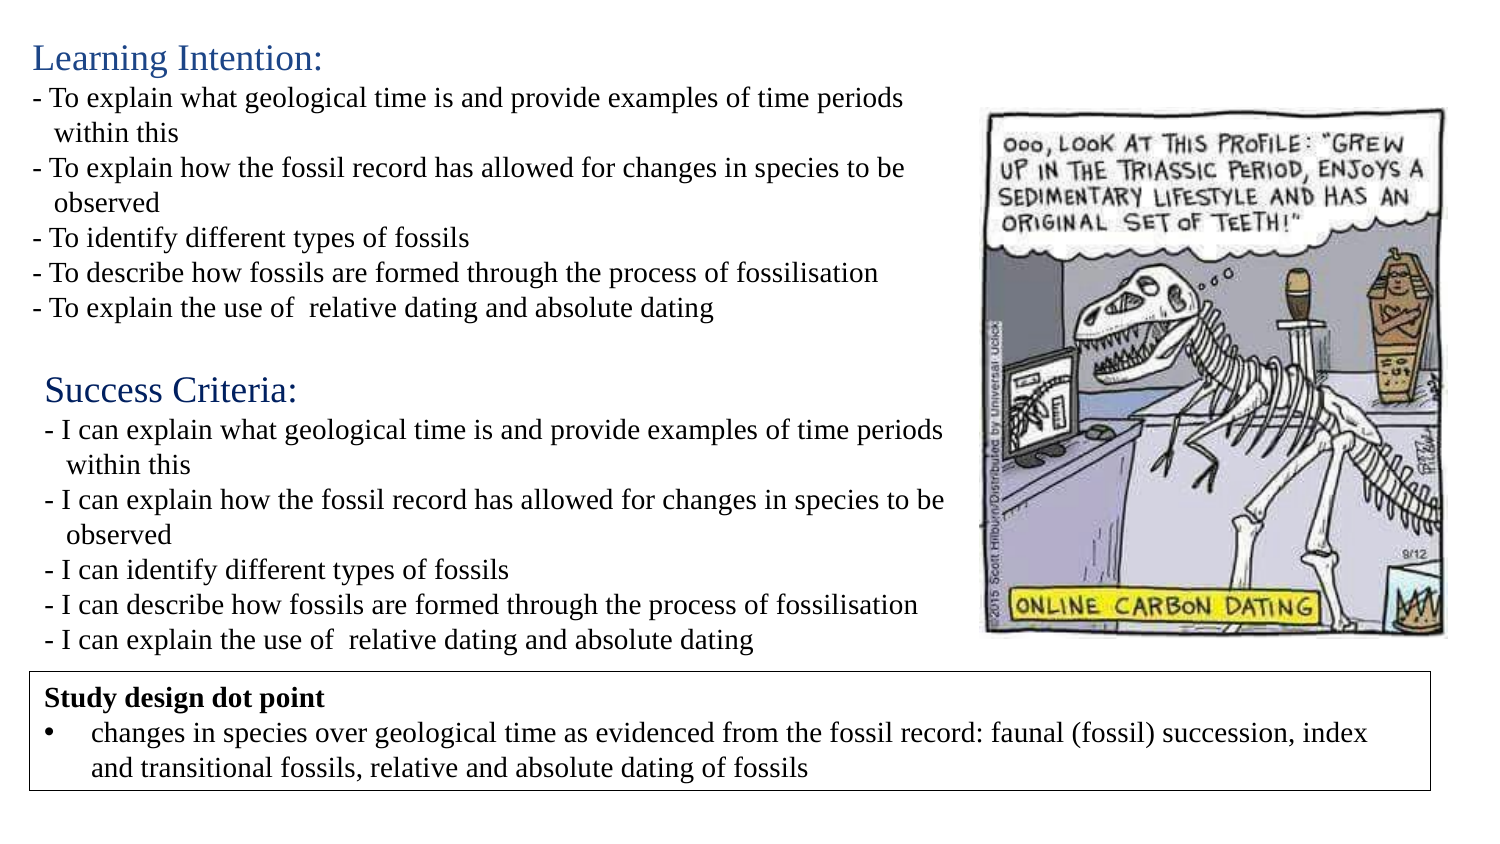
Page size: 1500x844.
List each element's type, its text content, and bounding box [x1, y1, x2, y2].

subtitle Success Criteria: - I can explain what geological time is and provide examples of time periods within this - I can explain how the fossil record has allowed for changes in species to be observed - I can identify different types of fossils - I can describe how fossils are formed through the process of fossilisation - I can explain the use of relative dating and absolute dating [29, 350, 1034, 671]
text_box Study design dot point changes in species over geological time as evidenced from the fossil record: faunal (fossil) succession, index and transitional fossils, relative and absolute dating of fossils [29, 671, 1431, 791]
picture [978, 107, 1449, 639]
title Learning Intention: - To explain what geological time is and provide examples of time periods within this - To explain how the fossil record has allowed for changes in species to be observed - To identify different types of fossils - To describe how fossils are formed through the process of fossilisation - To explain the use of relative dating and absolute dating [17, 49, 1431, 374]
